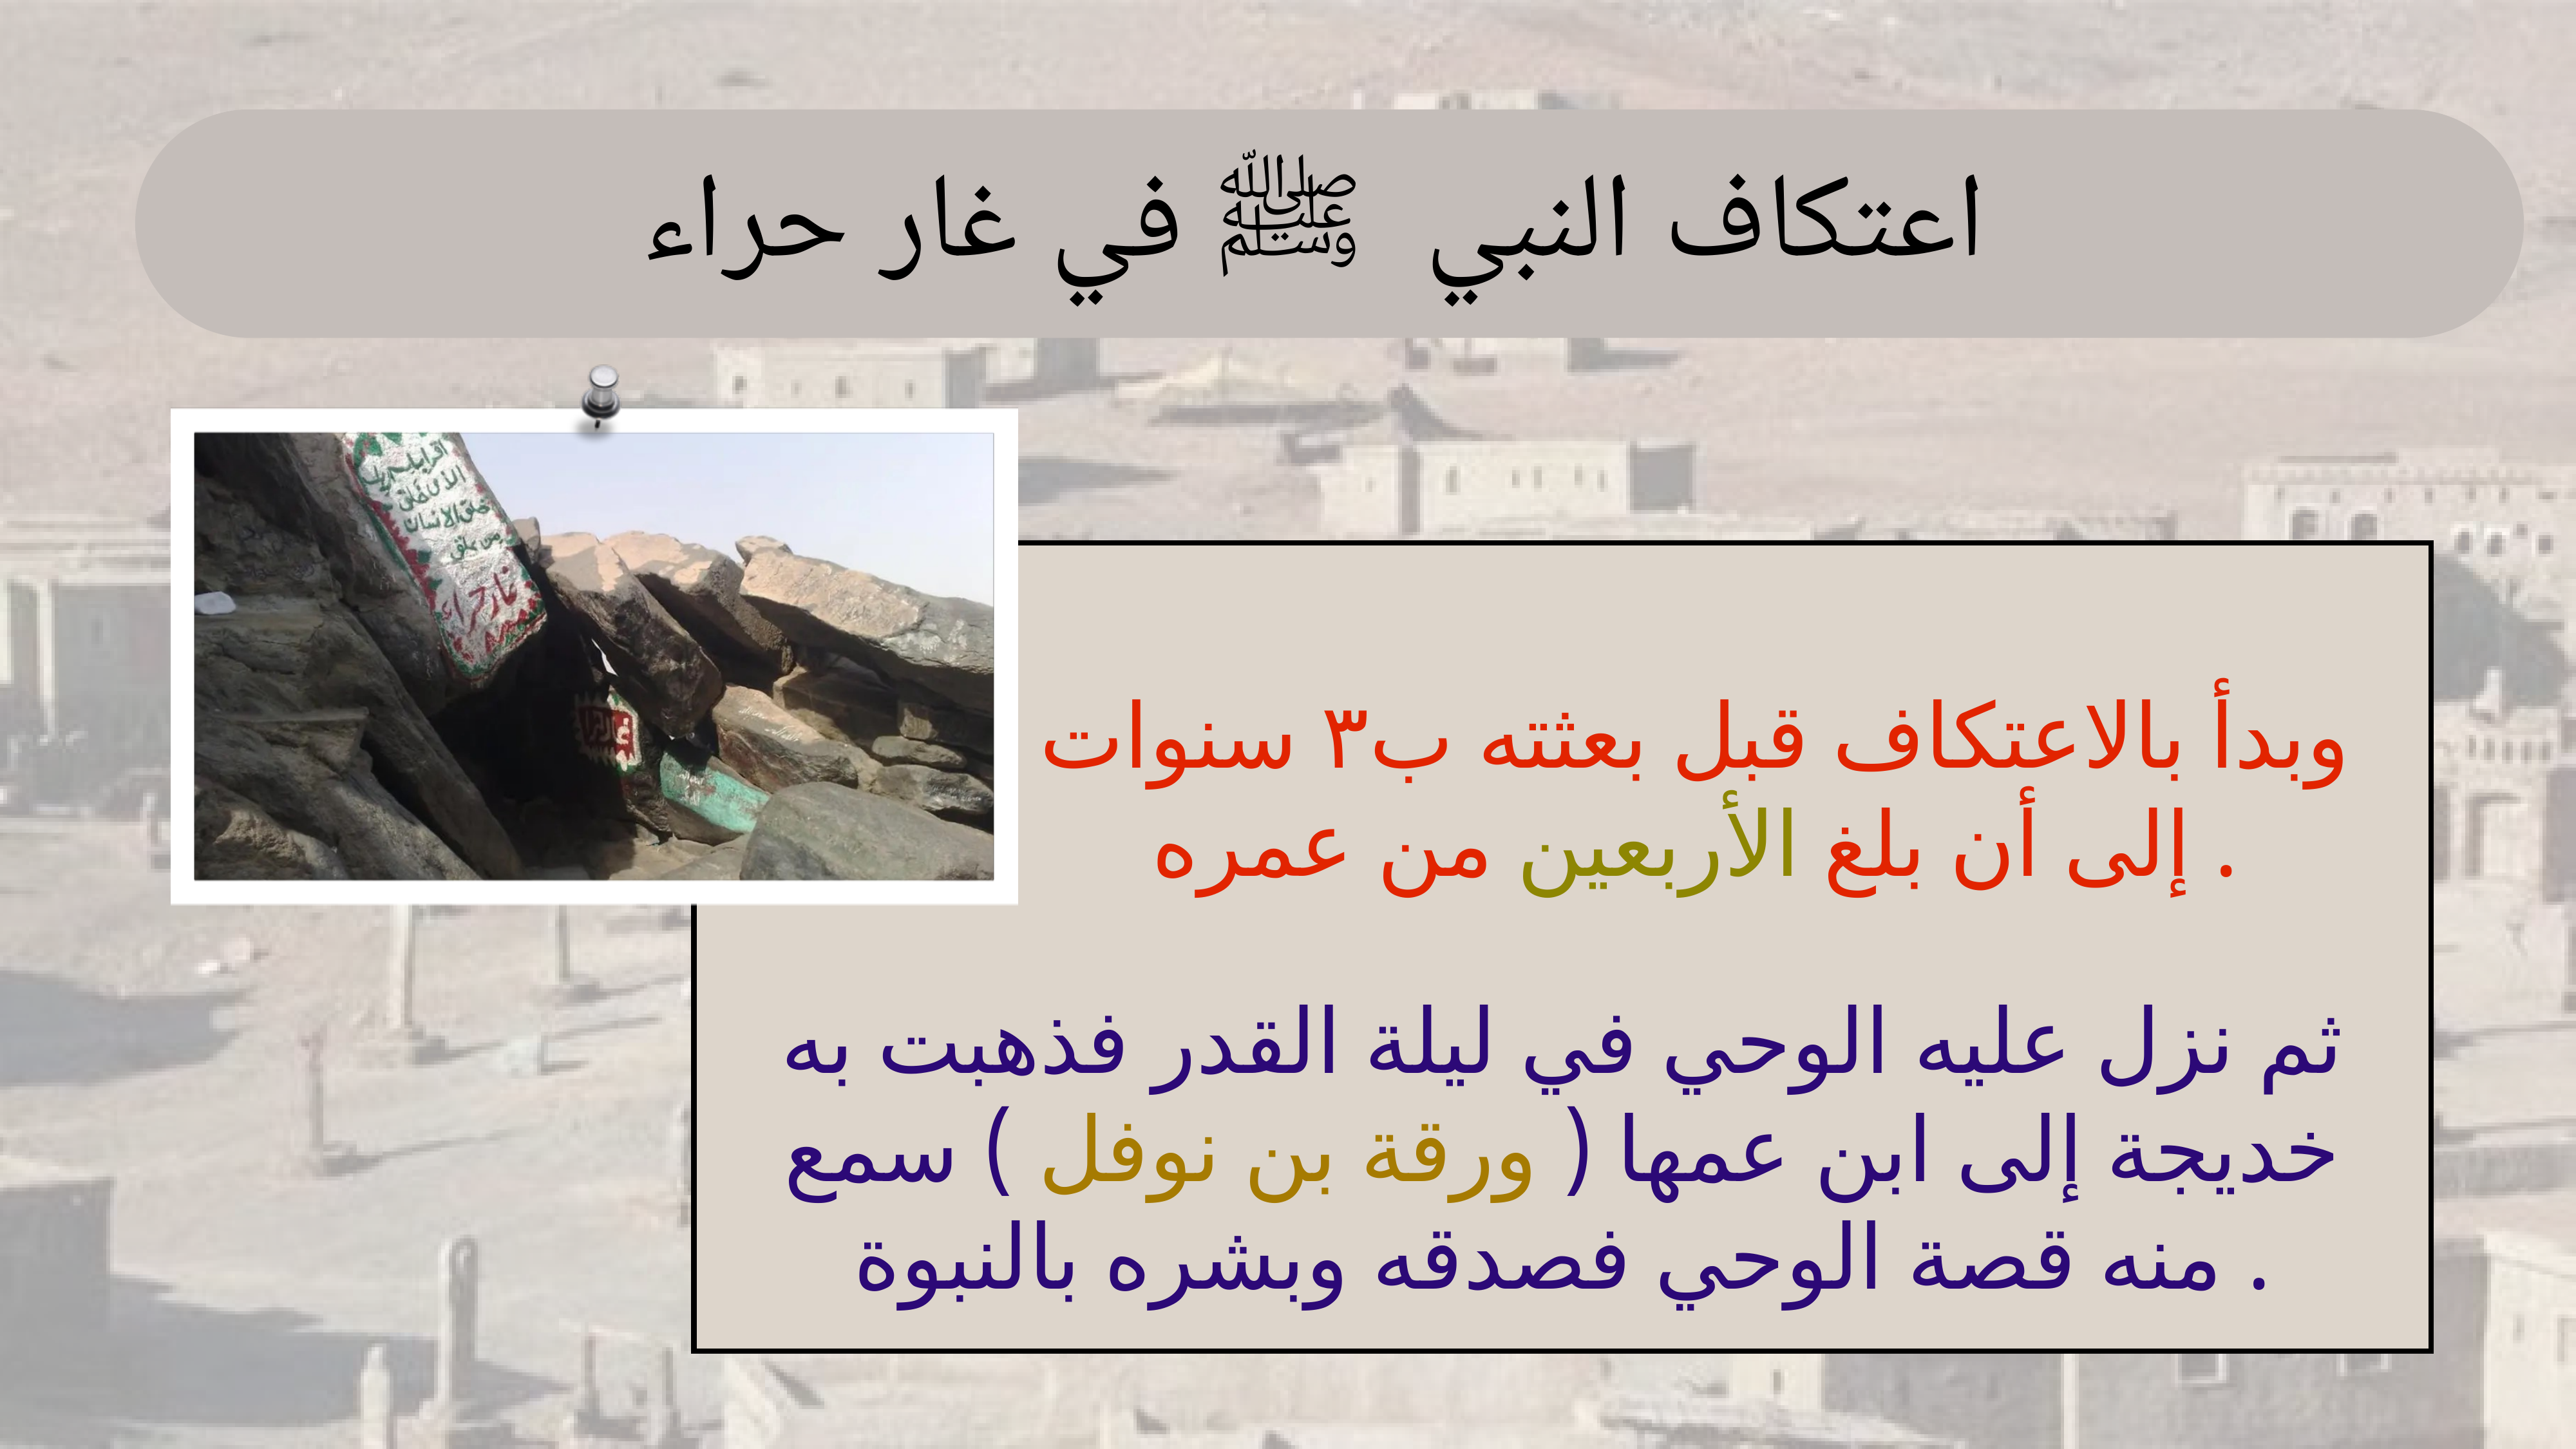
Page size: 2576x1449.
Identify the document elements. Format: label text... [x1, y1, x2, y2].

text_box [694, 542, 2431, 1351]
text_box وبدأ بالاعتكاف قبل بعثته ب٣ سنوات إلى أن بلغ الأربعين من عمره . [1018, 673, 2386, 900]
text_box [171, 363, 1018, 905]
picture [0, 0, 2576, 1449]
text_box اعتكاف النبي ﷺ في غار حراء [135, 109, 2524, 338]
text_box ثم نزل عليه الوحي في ليلة القدر فذهبت به خديجة إلى ابن عمها ( ورقة بن نوفل ) سمع منه قصة الوحي فصدقه وبشره بالنبوة . [739, 978, 2386, 1312]
